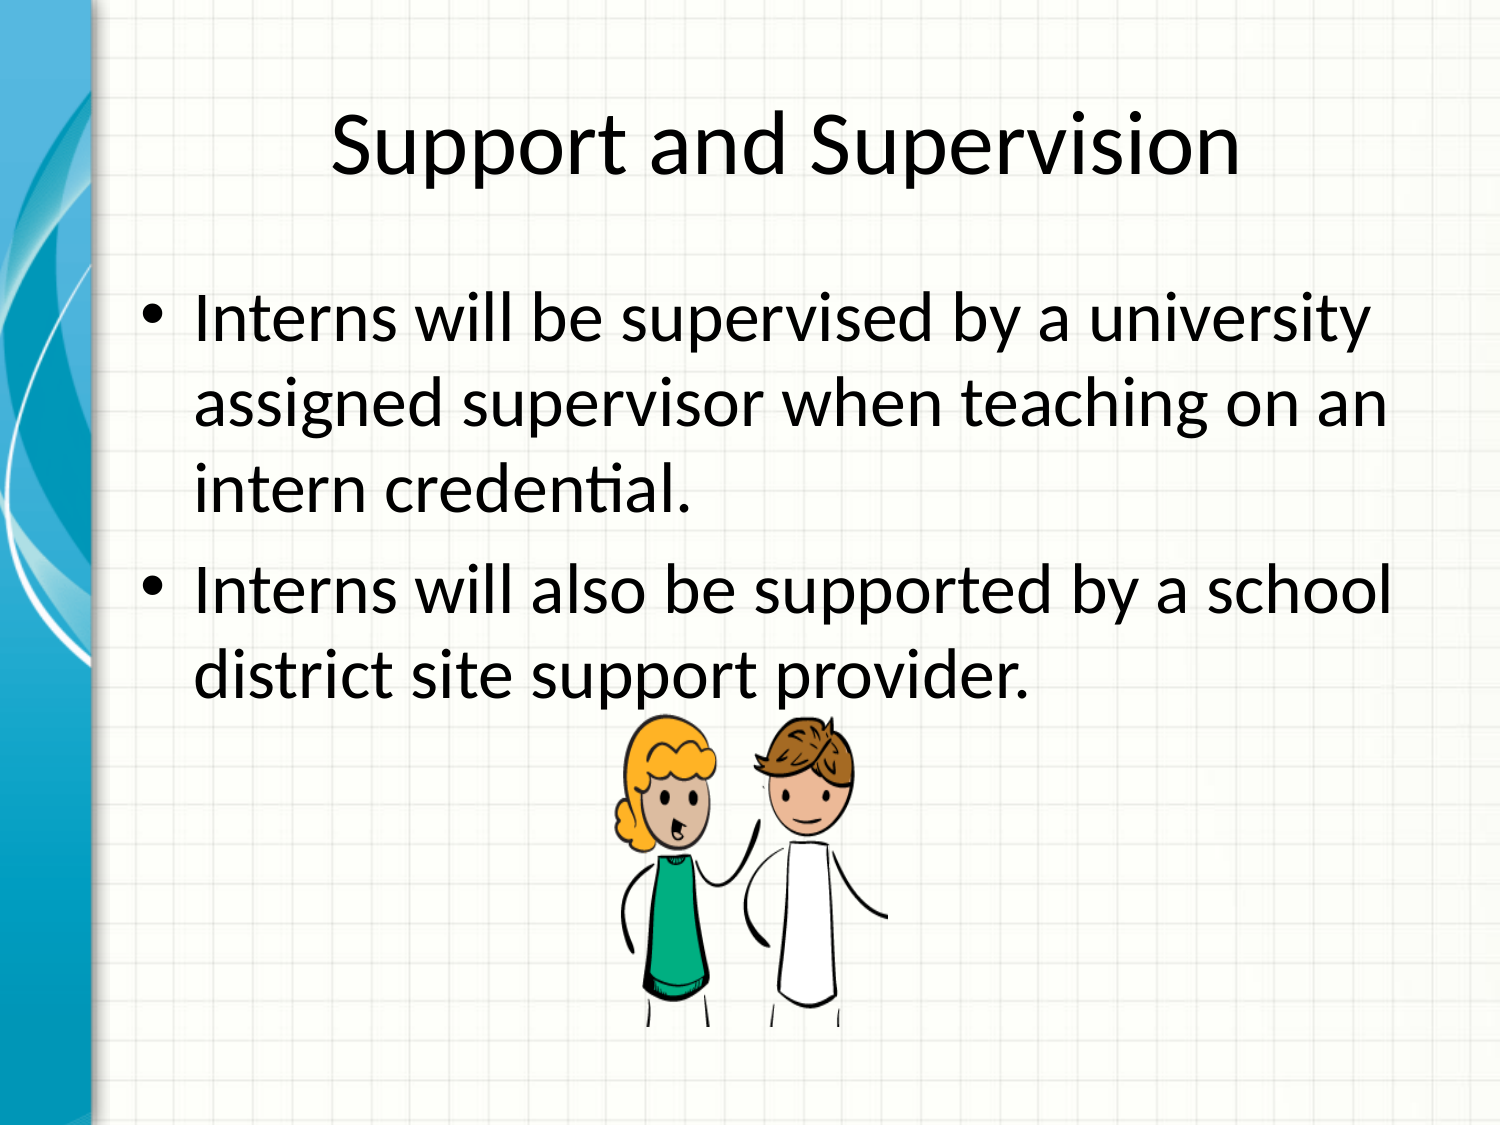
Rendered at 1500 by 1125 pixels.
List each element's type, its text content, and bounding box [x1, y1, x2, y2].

list Interns will be supervised by a university assigned supervisor when teaching on an intern credential. Interns will also be supported by a school district site support provider. [125, 261, 1450, 967]
picture [0, 0, 1500, 1125]
title Support and Supervision [125, 44, 1450, 232]
